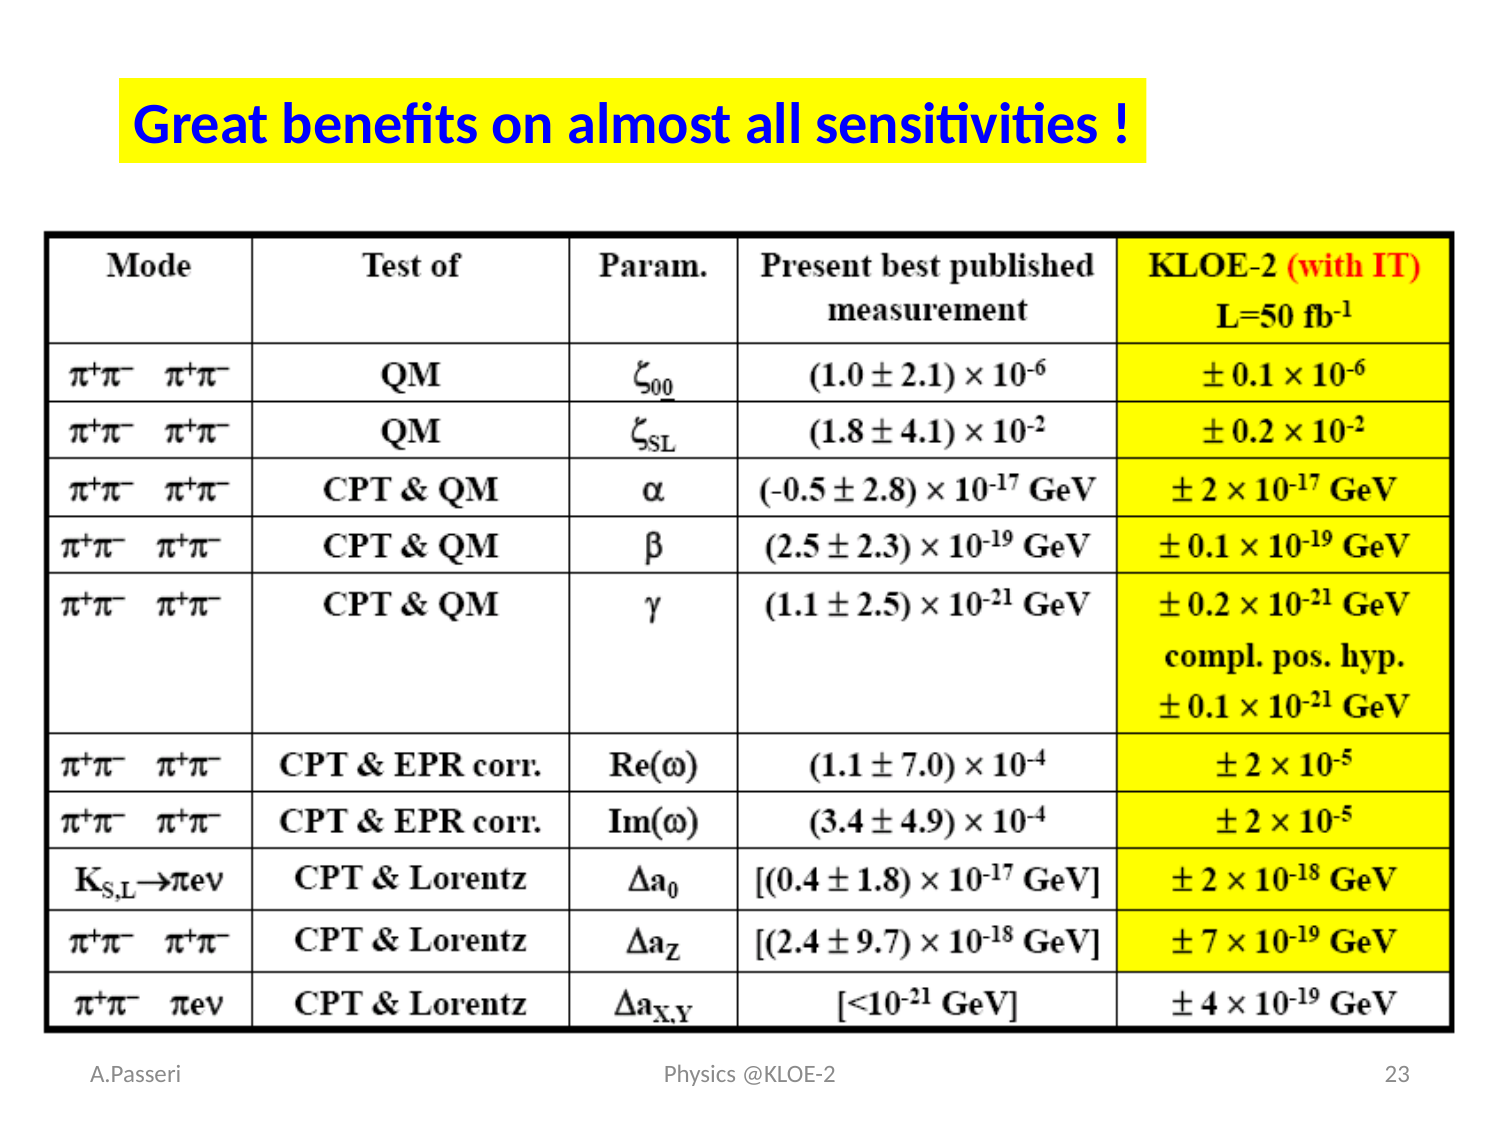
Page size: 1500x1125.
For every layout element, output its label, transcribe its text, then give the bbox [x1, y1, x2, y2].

picture [0, 205, 1492, 1059]
slide_number A.Passeri [75, 1067, 425, 1103]
text_box Great benefits on almost all sensitivities ! [119, 78, 1147, 163]
slide_number 23 [1074, 1067, 1425, 1103]
footer Physics @KLOE-2 [512, 1067, 988, 1103]
